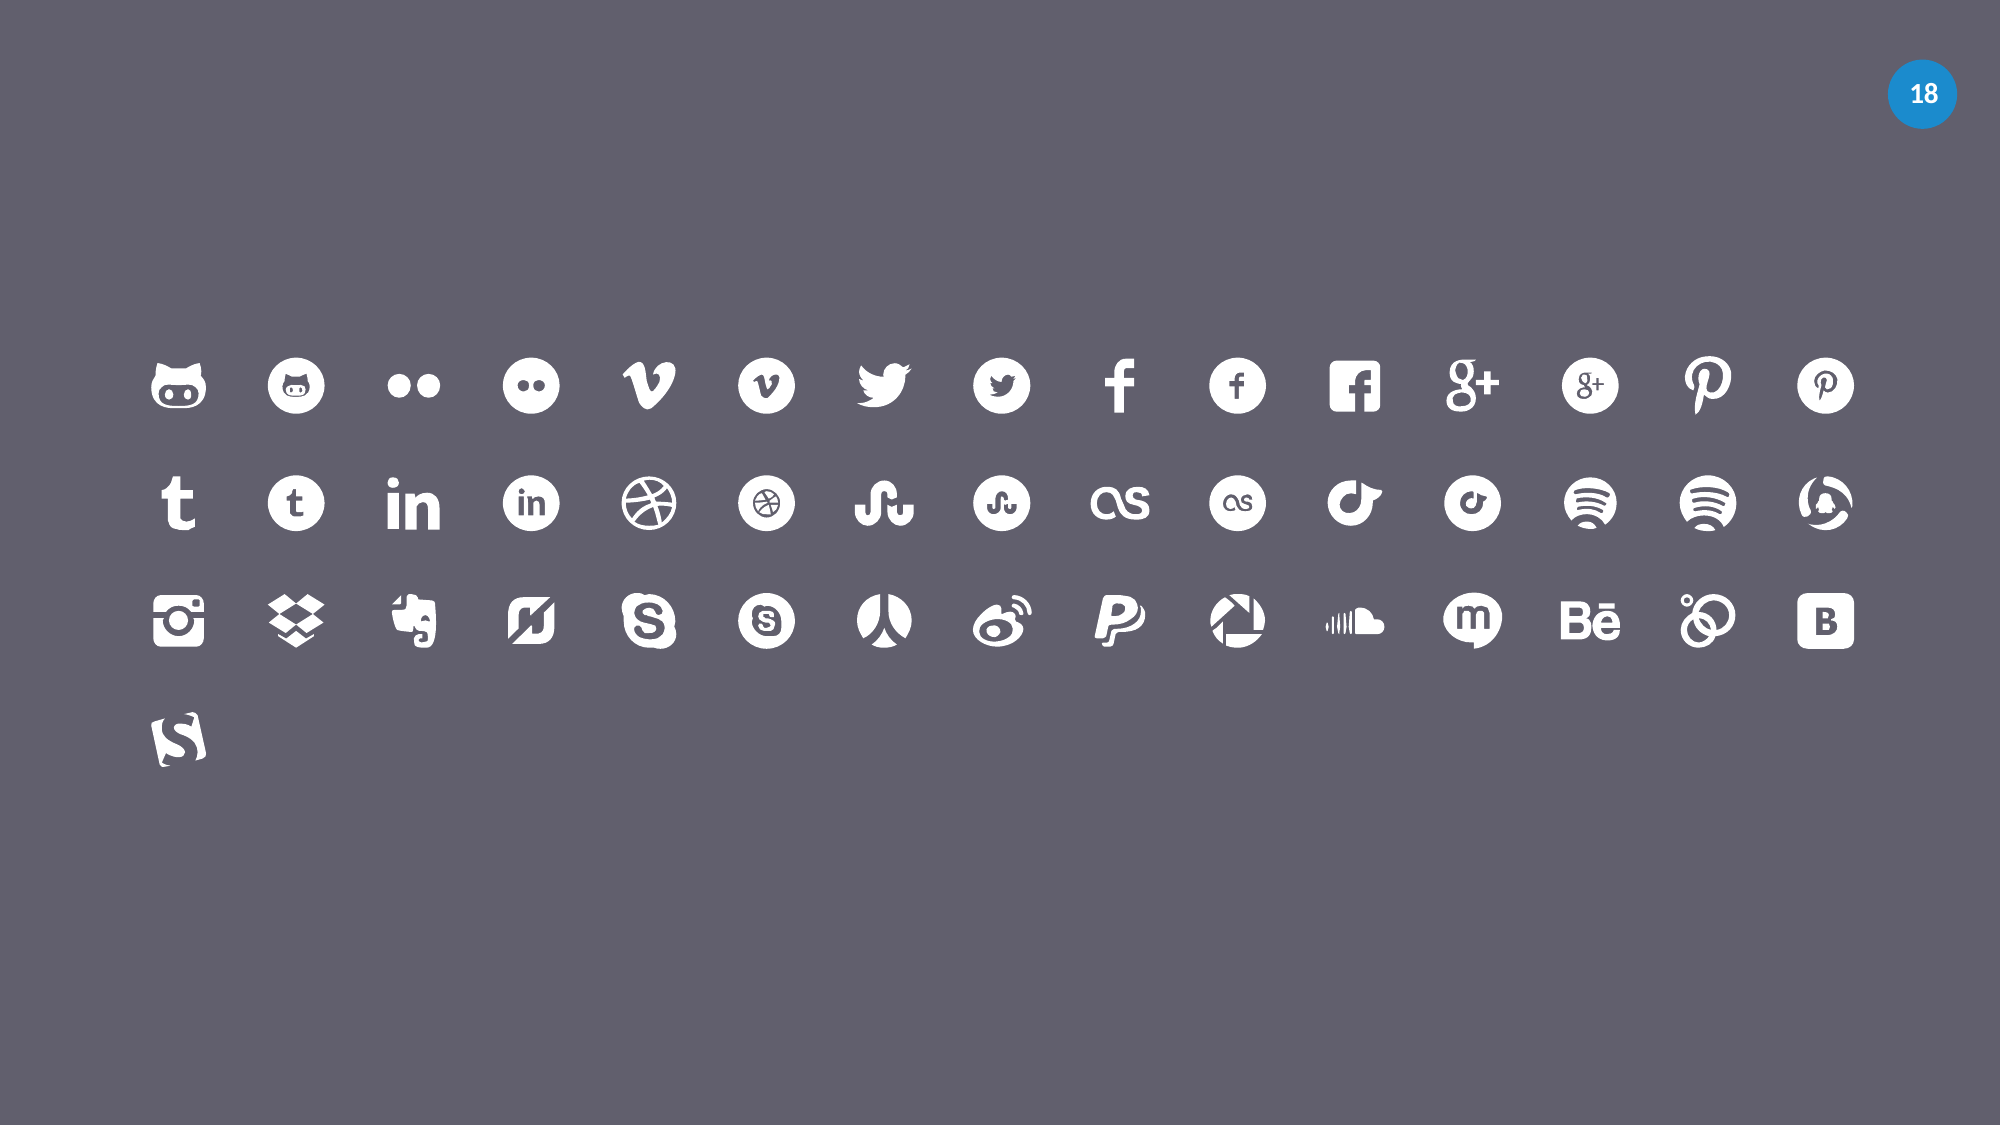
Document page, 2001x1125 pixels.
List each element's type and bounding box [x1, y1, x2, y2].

text_box [1327, 480, 1383, 526]
text_box [1325, 622, 1329, 632]
text_box [1443, 592, 1503, 649]
text_box [1564, 477, 1617, 525]
text_box [738, 475, 795, 532]
text_box [1209, 357, 1267, 414]
text_box [1343, 612, 1347, 635]
text_box [1560, 601, 1620, 641]
text_box [387, 373, 411, 398]
text_box [502, 475, 560, 532]
text_box [391, 594, 437, 648]
text_box [1337, 612, 1341, 635]
text_box [417, 373, 441, 398]
text_box [151, 363, 206, 409]
text_box [854, 480, 897, 526]
text_box [1694, 523, 1716, 532]
text_box [973, 357, 1031, 414]
text_box [621, 593, 677, 649]
text_box [1446, 359, 1476, 412]
text_box [153, 618, 204, 647]
text_box [621, 476, 677, 531]
text_box [622, 361, 676, 410]
text_box [1815, 493, 1836, 514]
text_box [267, 357, 325, 414]
text_box [871, 627, 897, 648]
text_box [1090, 486, 1150, 520]
text_box [168, 610, 189, 630]
text_box [1797, 593, 1855, 649]
text_box [1577, 521, 1597, 529]
text_box [512, 602, 555, 644]
text_box [1355, 607, 1385, 635]
text_box [1561, 357, 1619, 414]
text_box [1475, 371, 1499, 395]
text_box [1226, 634, 1262, 648]
text_box [1105, 358, 1135, 413]
text_box [1094, 595, 1138, 639]
text_box [508, 597, 551, 639]
text_box [1798, 477, 1818, 517]
text_box [1329, 360, 1381, 412]
text_box [1229, 594, 1250, 613]
text_box [267, 594, 325, 634]
text_box [278, 630, 314, 648]
text_box [738, 593, 795, 649]
text_box [405, 492, 440, 530]
text_box [1253, 598, 1266, 630]
text_box [1212, 621, 1223, 644]
text_box [173, 712, 207, 761]
text_box [1348, 610, 1352, 635]
text_box [267, 475, 325, 532]
text_box [151, 718, 186, 767]
text_box [857, 594, 881, 639]
text_box [1101, 605, 1146, 647]
text_box [738, 357, 795, 414]
text_box [857, 363, 912, 408]
text_box [888, 594, 912, 639]
text_box [1209, 475, 1267, 532]
text_box [887, 504, 914, 526]
text_box [1011, 595, 1032, 616]
text_box [1444, 475, 1502, 532]
text_box [1684, 356, 1732, 415]
text_box [1797, 357, 1855, 414]
text_box [387, 492, 399, 529]
text_box [1210, 597, 1235, 627]
text_box [502, 357, 560, 414]
text_box [1807, 510, 1849, 531]
text_box [973, 475, 1031, 532]
text_box [391, 595, 402, 605]
text_box [161, 476, 195, 531]
text_box [1680, 594, 1736, 648]
text_box [387, 477, 399, 488]
text_box [1679, 475, 1737, 527]
text_box [972, 604, 1024, 647]
text_box [1823, 476, 1853, 508]
text_box [153, 595, 204, 612]
